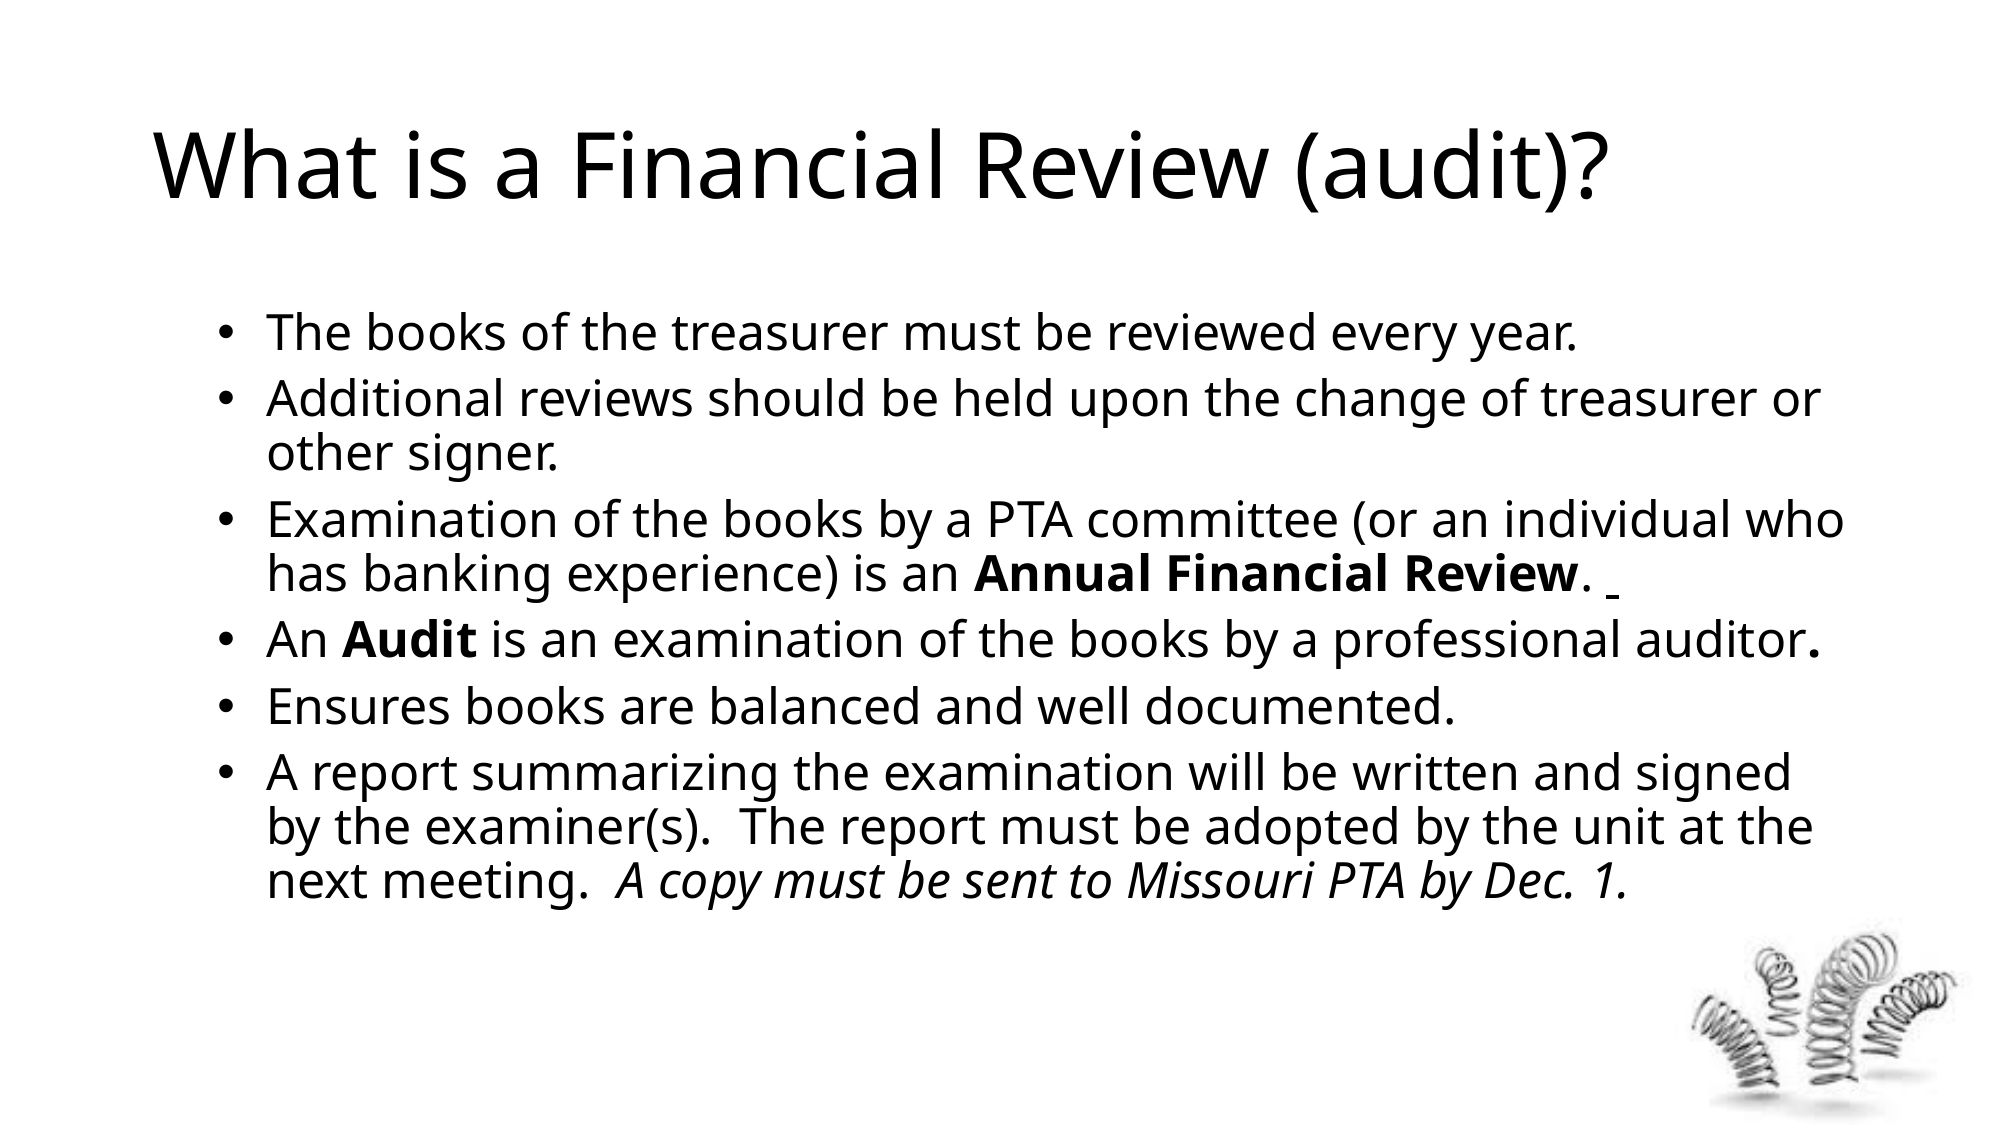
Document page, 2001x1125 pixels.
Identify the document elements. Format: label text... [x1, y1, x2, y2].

list The books of the treasurer must be reviewed every year. Additional reviews should be held upon the change of treasurer or other signer. Examination of the books by a PTA committee (or an individual who has banking experience) is an Annual Financial Review. An Audit is an examination of the books by a professional auditor. Ensures books are balanced and well documented. A report summarizing the examination will be written and signed by the examiner(s). The report must be adopted by the unit at the next meeting. A copy must be sent to Missouri PTA by Dec. 1. [137, 299, 1863, 1014]
picture [1675, 901, 1974, 1125]
title What is a Financial Review (audit)? [137, 59, 1863, 278]
